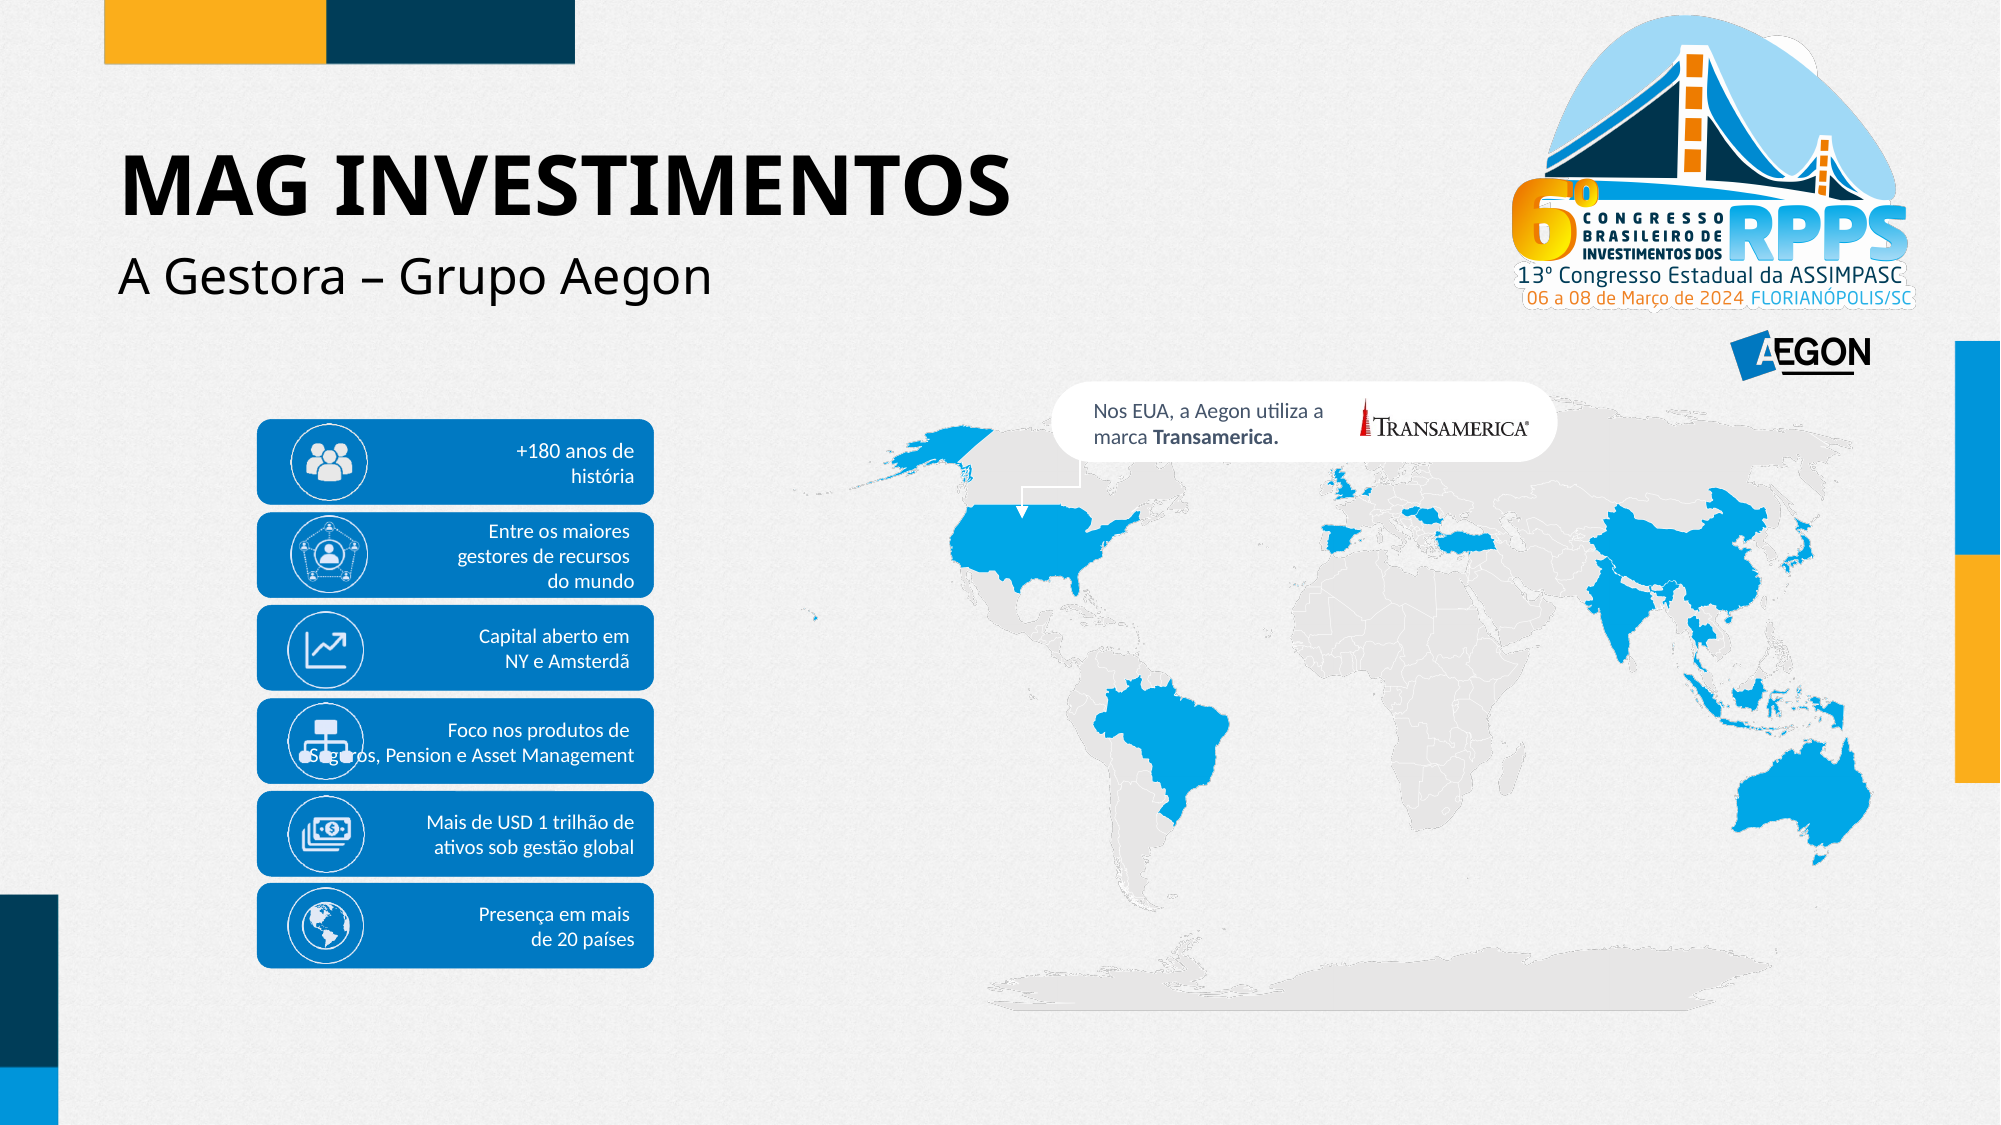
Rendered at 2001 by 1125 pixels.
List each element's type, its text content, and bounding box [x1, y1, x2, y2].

text_box Presença em mais de 20 países [256, 882, 655, 970]
picture [0, 0, 2000, 1125]
text_box Mais de USD 1 trilhão de ativos sob gestão global [256, 790, 655, 878]
text_box +180 anos de história [256, 418, 655, 506]
text_box Entre os maiores gestores de recursos do mundo [256, 511, 655, 599]
text_box A Gestora – Grupo Aegon [103, 210, 1601, 313]
text_box Capital aberto em NY e Amsterdã [256, 604, 655, 692]
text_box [1020, 458, 1083, 517]
text_box MAG INVESTIMENTOS [103, 80, 1100, 210]
text_box Foco nos produtos de Seguros, Pension e Asset Management [256, 697, 655, 785]
